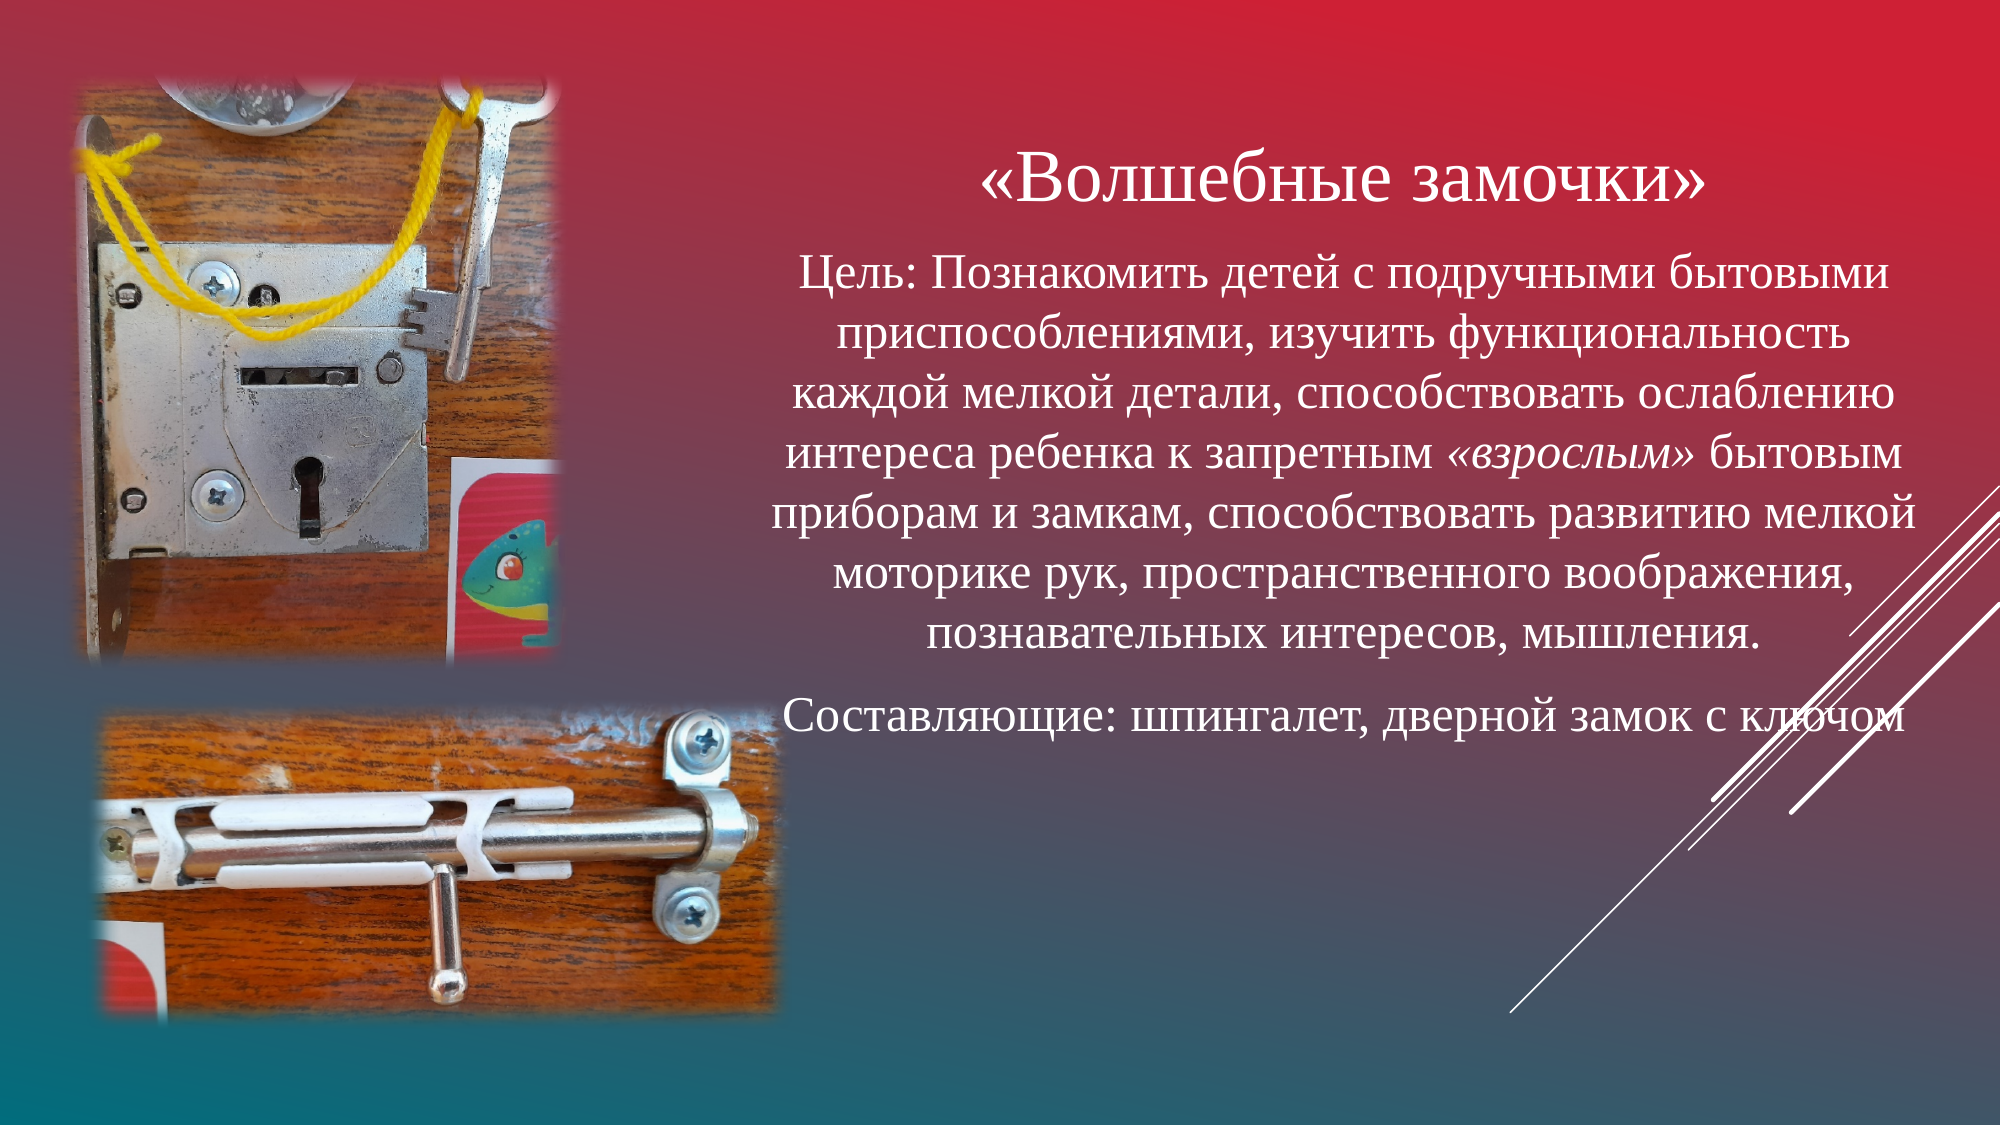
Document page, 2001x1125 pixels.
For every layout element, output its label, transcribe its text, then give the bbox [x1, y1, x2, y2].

picture [62, 68, 569, 671]
picture [86, 698, 793, 1029]
list «Волшебные замочки» Цель: Познакомить детей с подручными бытовыми приспособлениями, изучить функциональность каждой мелкой детали, способствовать ослаблению интереса ребенка к запретным «взрослым» бытовым приборам и замкам, способствовать развитию мелкой моторике рук, пространственного воображения, познавательных интересов, мышления. Составляющие: шпингалет, дверной замок с ключом [754, 118, 1934, 909]
